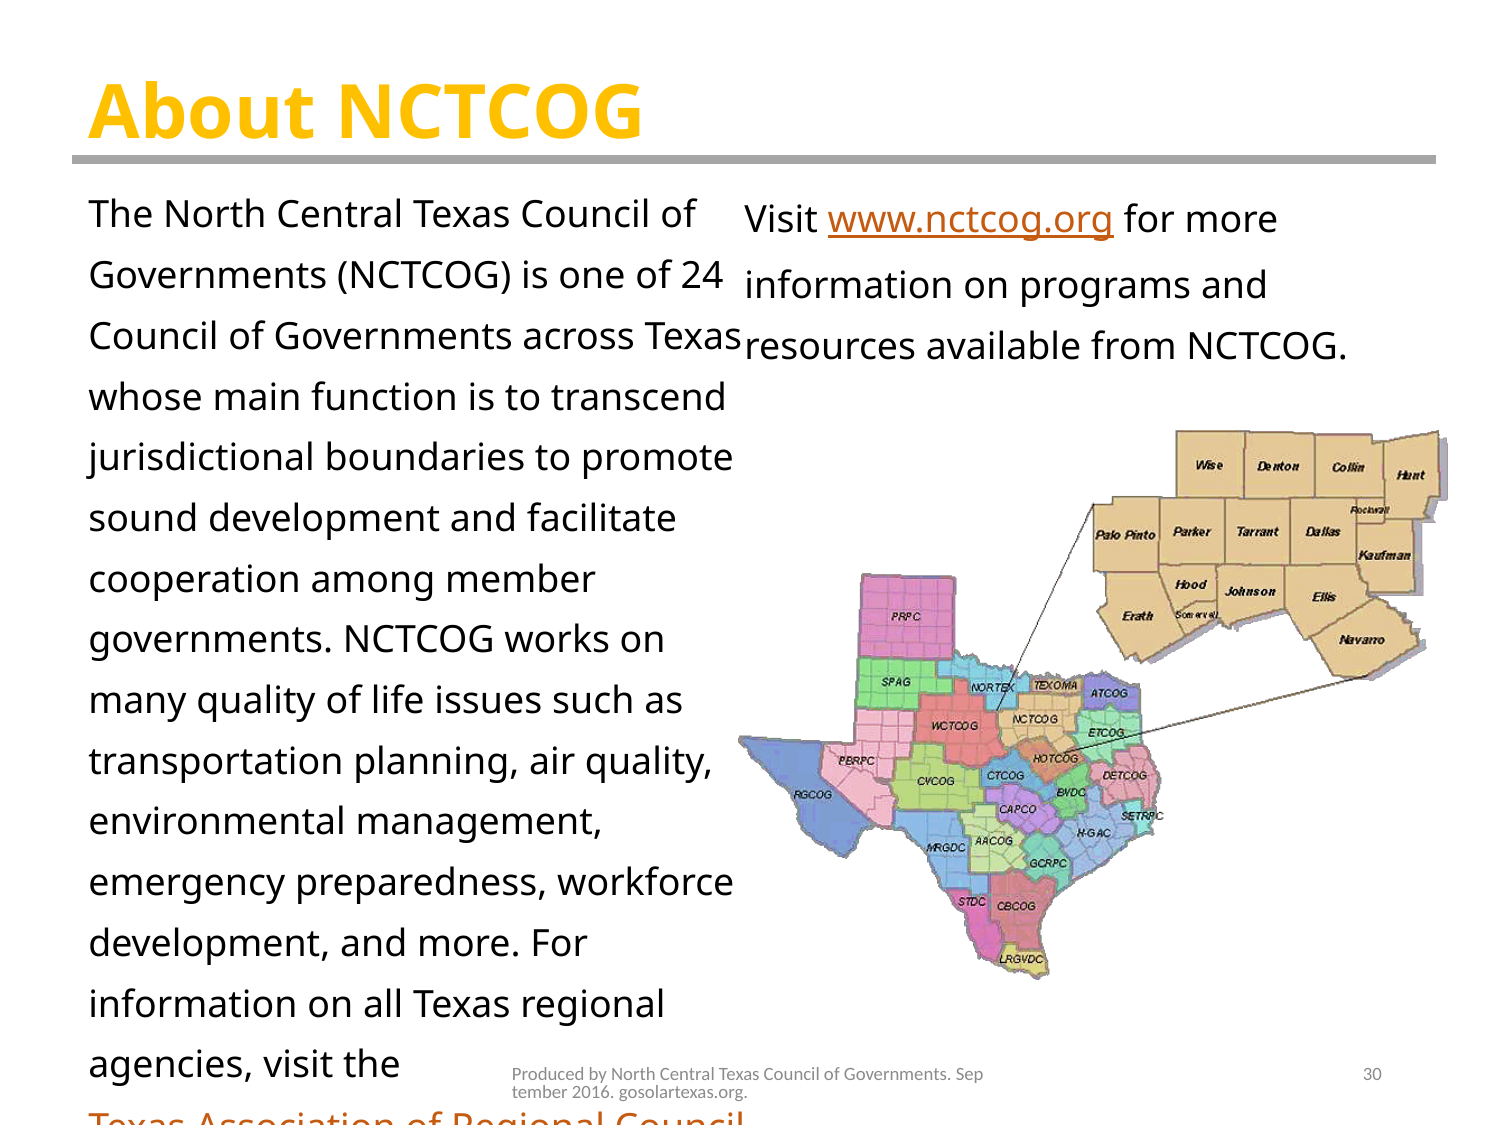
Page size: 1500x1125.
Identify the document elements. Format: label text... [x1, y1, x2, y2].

picture [738, 430, 1449, 980]
text_box Visit www.nctcog.org for more information on programs and resources available from NCTCOG. [729, 169, 1449, 375]
text_box [72, 155, 1436, 164]
footer Produced by North Central Texas Council of Governments. September 2016. gosolartexas.org. [761, 1042, 1004, 1103]
text_box The North Central Texas Council of Governments (NCTCOG) is one of 24 Council of Governments across Texas whose main function is to transcend jurisdictional boundaries to promote sound development and facilitate cooperation among member governments. NCTCOG works on many quality of life issues such as transportation planning, air quality, environmental management, emergency preparedness, workforce development, and more. For information on all Texas regional agencies, visit the Texas Association of Regional Councils. [73, 167, 761, 1125]
text_box About NCTCOG [73, 30, 1424, 155]
slide_number 30 [1059, 1042, 1397, 1103]
